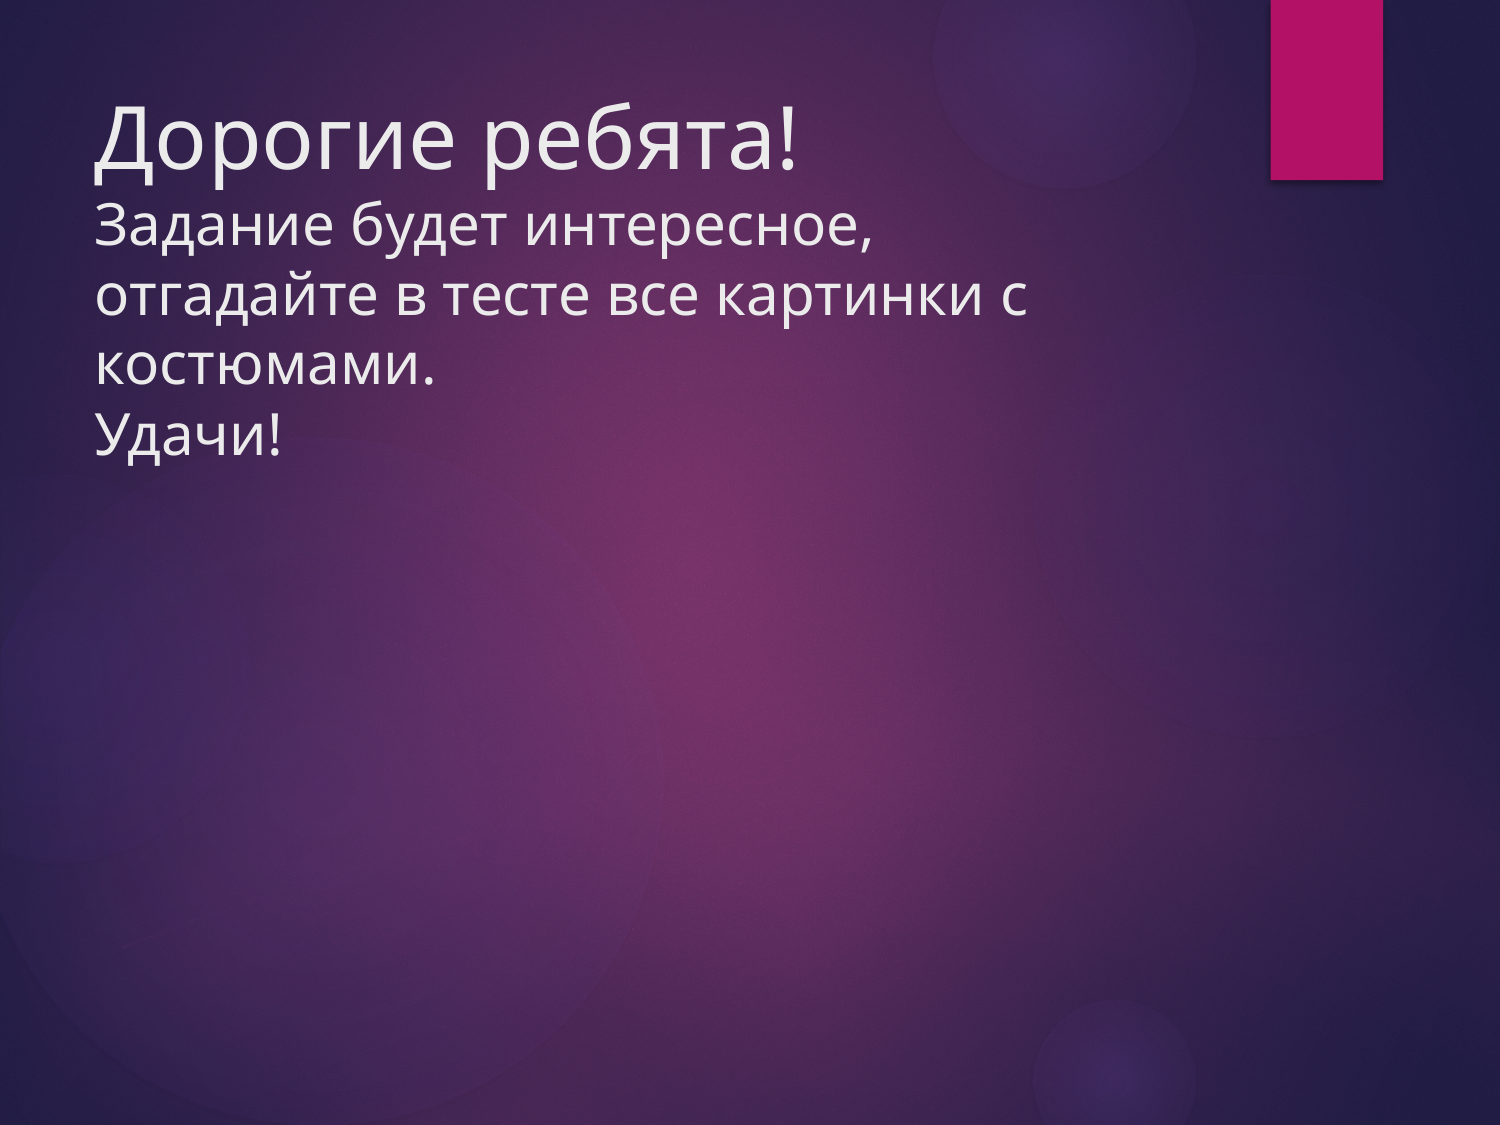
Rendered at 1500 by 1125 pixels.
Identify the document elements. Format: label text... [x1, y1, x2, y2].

title Дорогие ребята! Задание будет интересное, отгадайте в тесте все картинки с костюмами. Удачи! [79, 74, 1237, 304]
